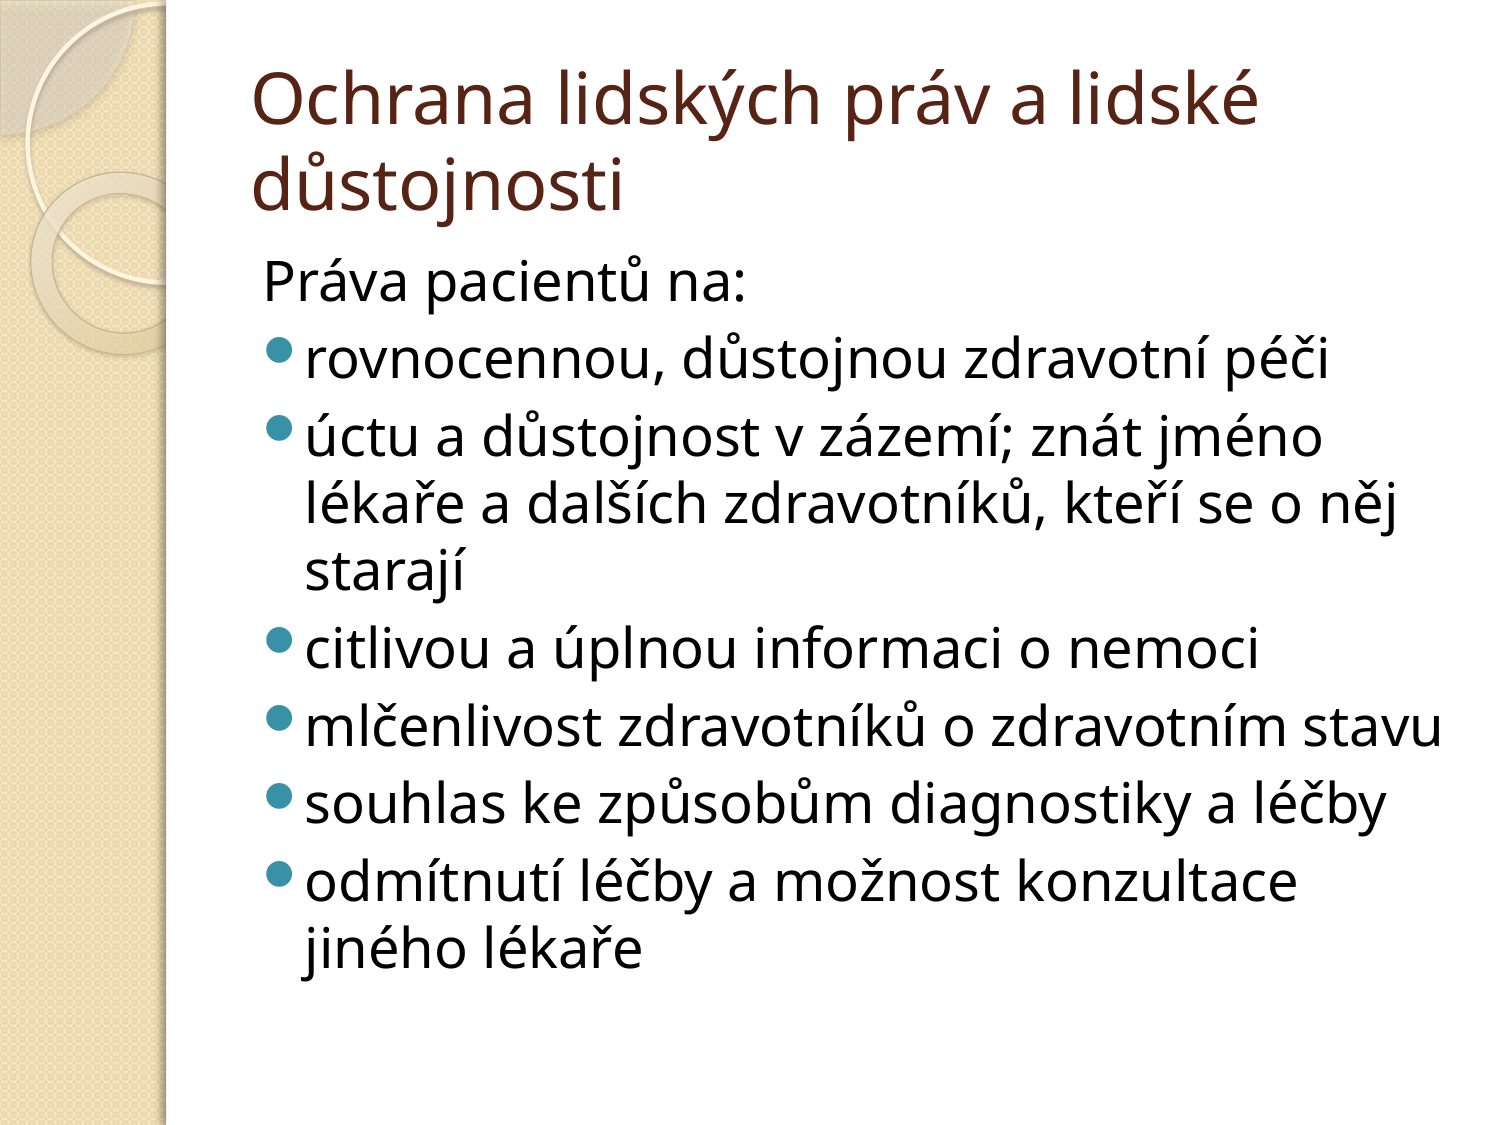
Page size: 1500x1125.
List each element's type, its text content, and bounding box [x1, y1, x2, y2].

title Ochrana lidských práv a lidské důstojnosti [235, 45, 1466, 233]
list Práva pacientů na: rovnocennou, důstojnou zdravotní péči úctu a důstojnost v zázemí; znát jméno lékaře a dalších zdravotníků, kteří se o něj starají citlivou a úplnou informaci o nemoci mlčenlivost zdravotníků o zdravotním stavu souhlas ke způsobům diagnostiky a léčby odmítnutí léčby a možnost konzultace jiného lékaře [235, 237, 1466, 1025]
